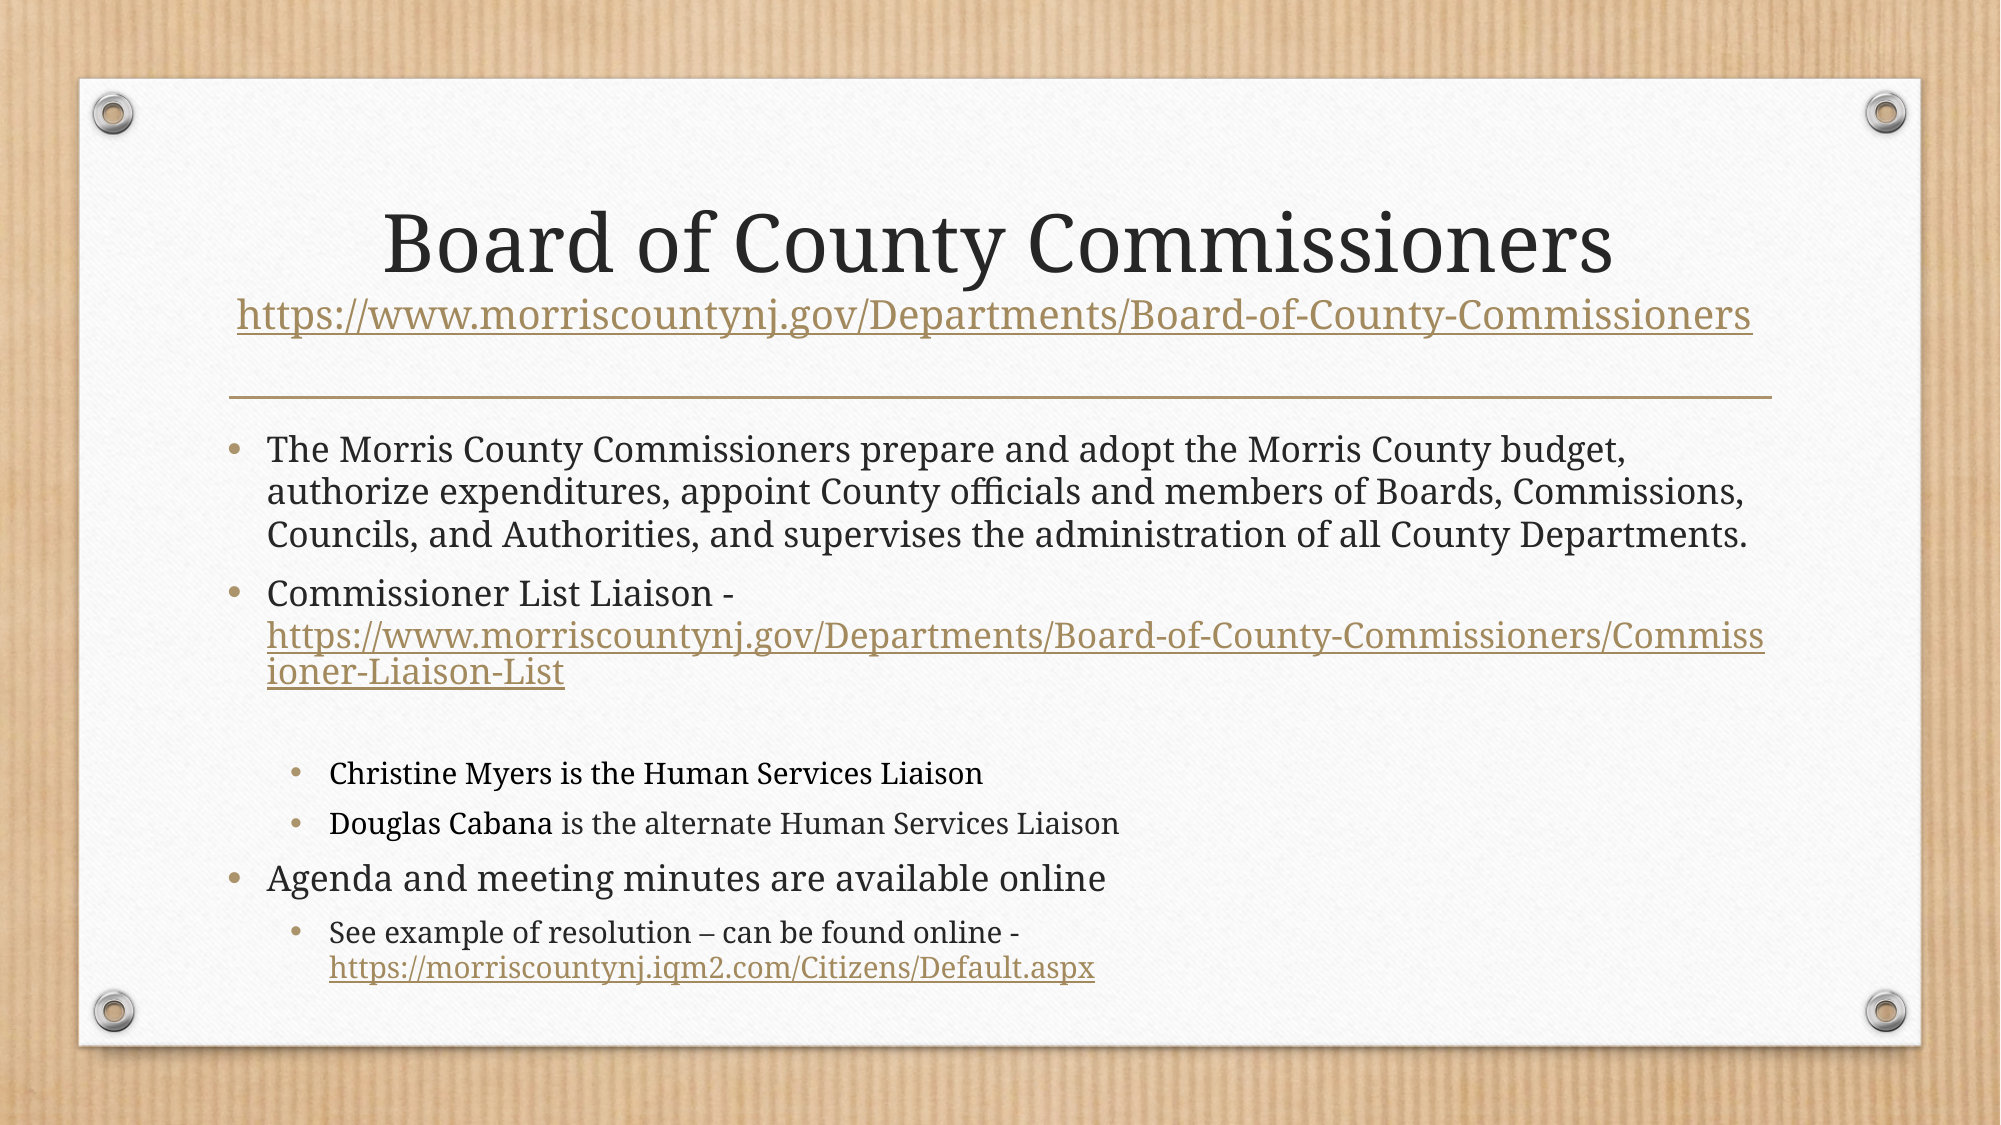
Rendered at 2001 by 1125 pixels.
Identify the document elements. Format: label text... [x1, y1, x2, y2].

picture [0, 0, 2001, 1125]
title Board of County Commissioners https://www.morriscountynj.gov/Departments/Board-of-County-Commissioners [212, 161, 1788, 375]
list The Morris County Commissioners prepare and adopt the Morris County budget, authorize expenditures, appoint County officials and members of Boards, Commissions, Councils, and Authorities, and supervises the administration of all County Departments. Commissioner List Liaison - https://www.morriscountynj.gov/Departments/Board-of-County-Commissioners/Commissioner-Liaison-List Christine Myers is the Human Services Liaison Douglas Cabana is the alternate Human Services Liaison Agenda and meeting minutes are available online See example of resolution – can be found online - https://morriscountynj.iqm2.com/Citizens/Default.aspx [212, 419, 1788, 964]
